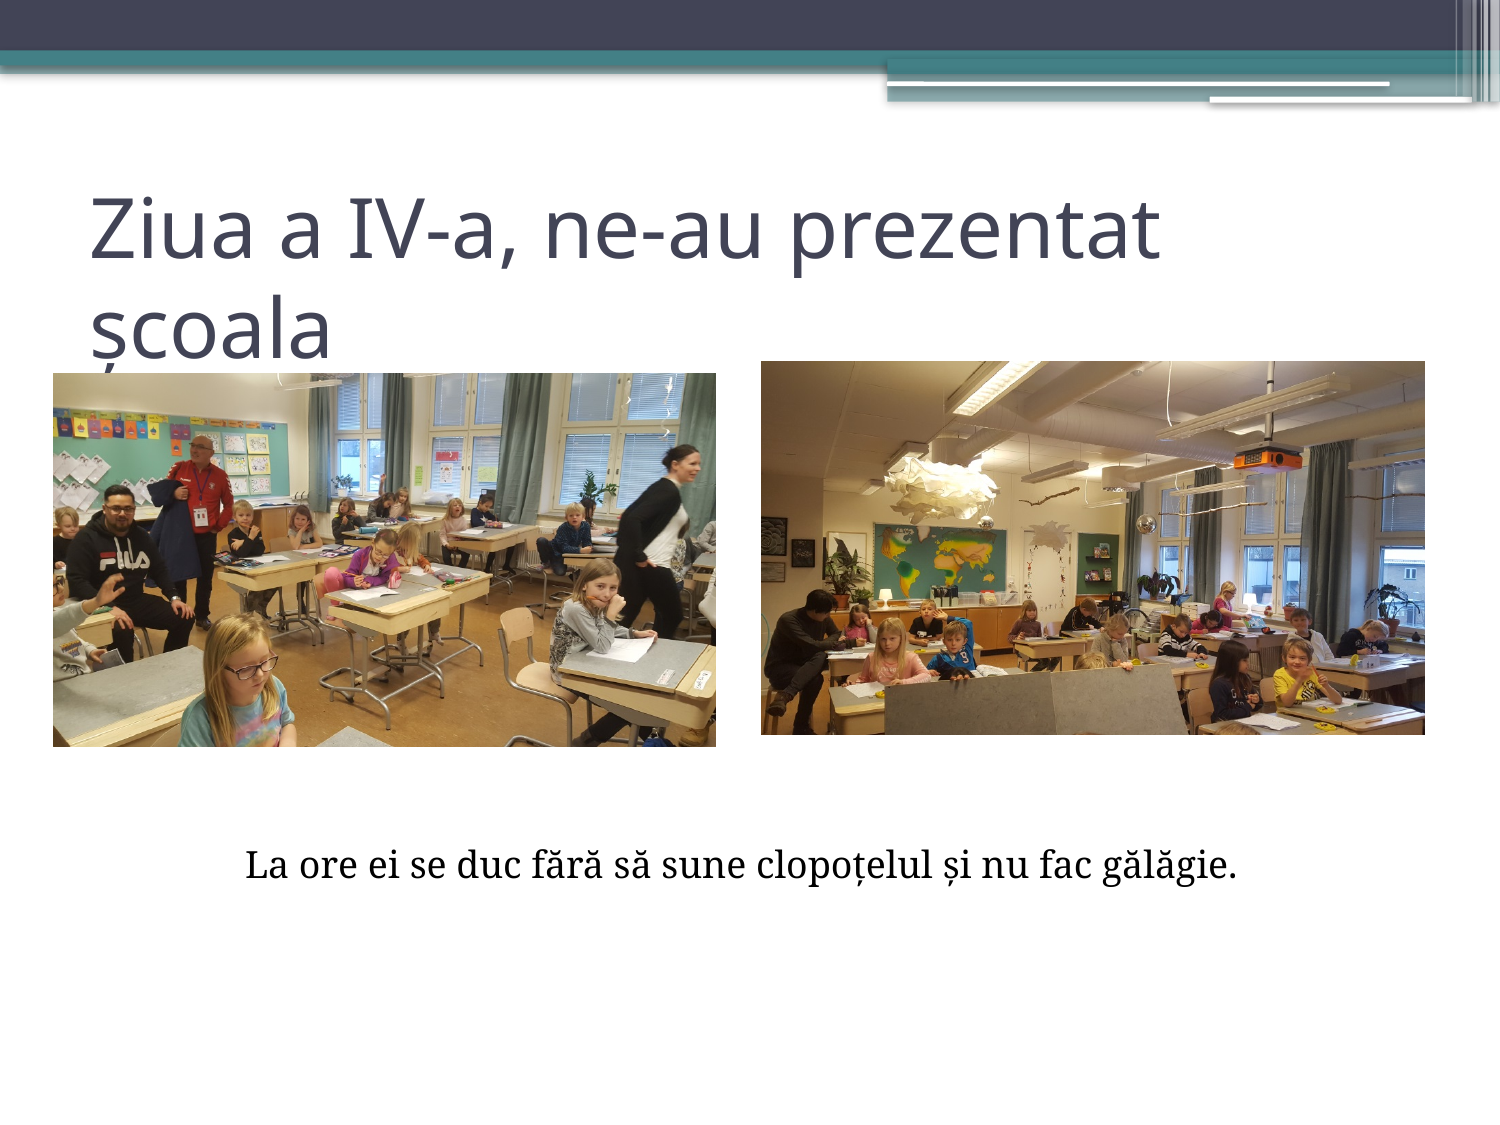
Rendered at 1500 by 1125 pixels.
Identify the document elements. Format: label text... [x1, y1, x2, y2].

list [52, 373, 716, 747]
title Ziua a IV-a, ne-au prezentat școala [75, 187, 1425, 363]
text_box La ore ei se duc fără să sune clopoțelul și nu fac gălăgie. [230, 834, 1306, 894]
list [761, 361, 1425, 735]
